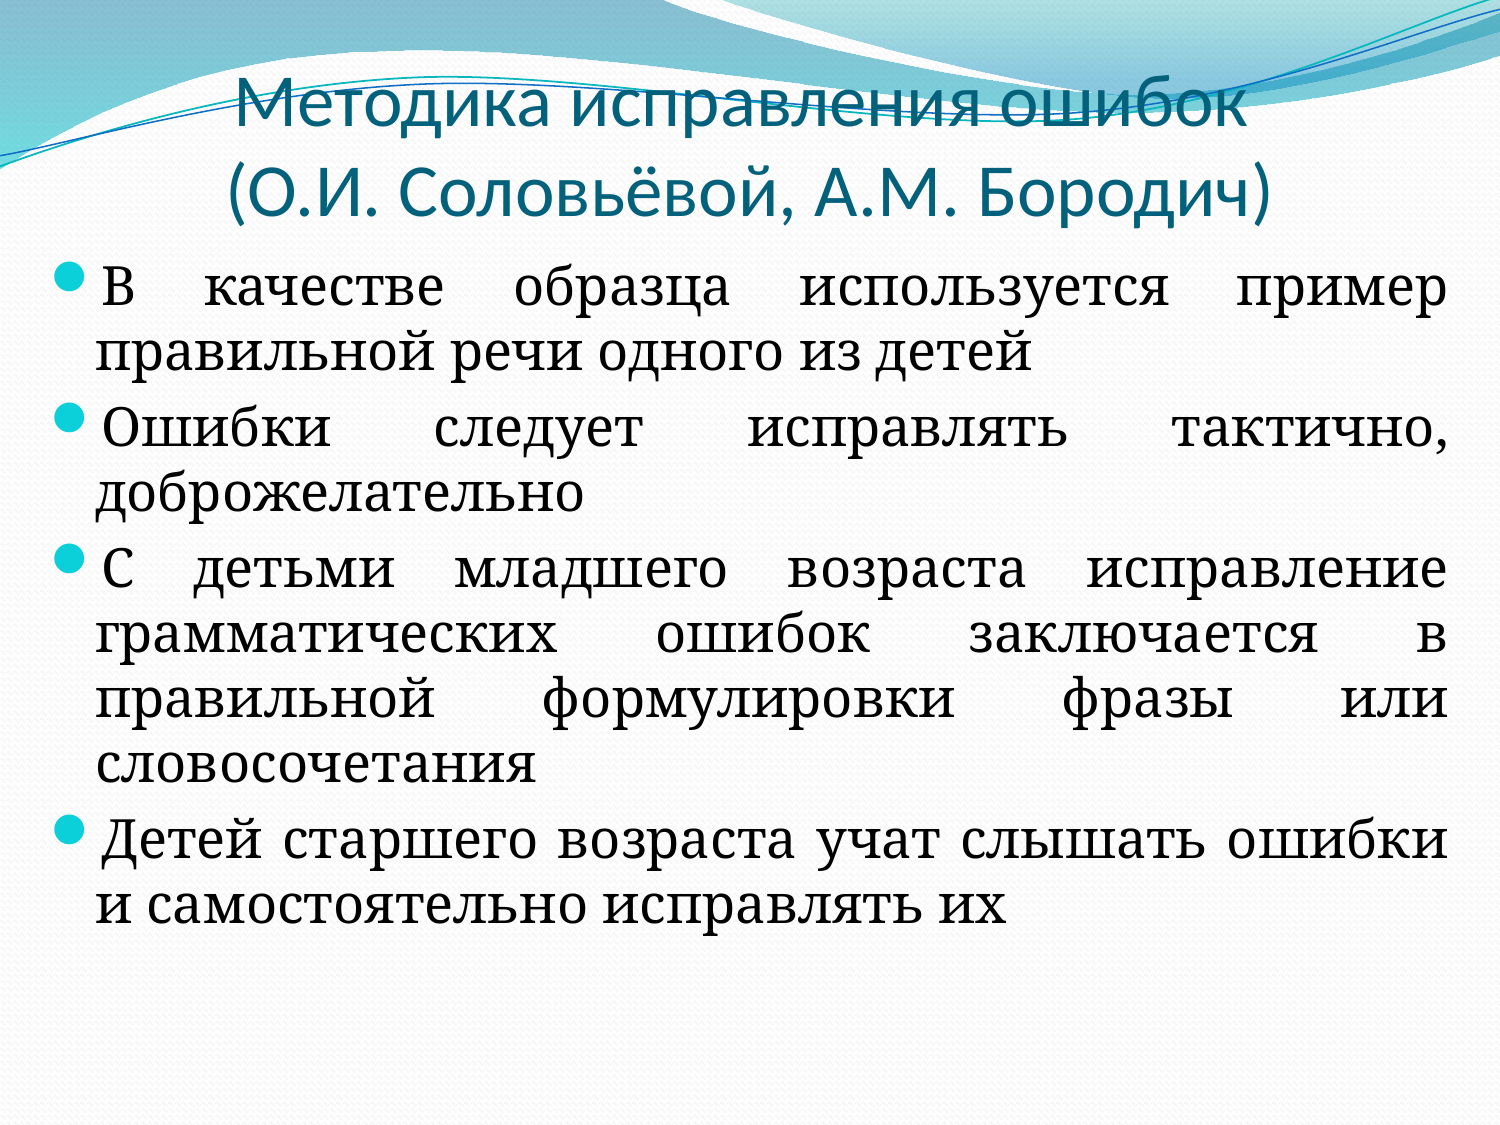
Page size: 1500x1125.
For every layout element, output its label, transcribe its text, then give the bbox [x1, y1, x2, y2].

title Методика исправления ошибок (О.И. Соловьёвой, А.М. Бородич) [75, 30, 1425, 232]
list В качестве образца используется пример правильной речи одного из детей Ошибки следует исправлять тактично, доброжелательно С детьми младшего возраста исправление грамматических ошибок заключается в правильной формулировки фразы или словосочетания Детей старшего возраста учат слышать ошибки и самостоятельно исправлять их [35, 243, 1465, 1079]
